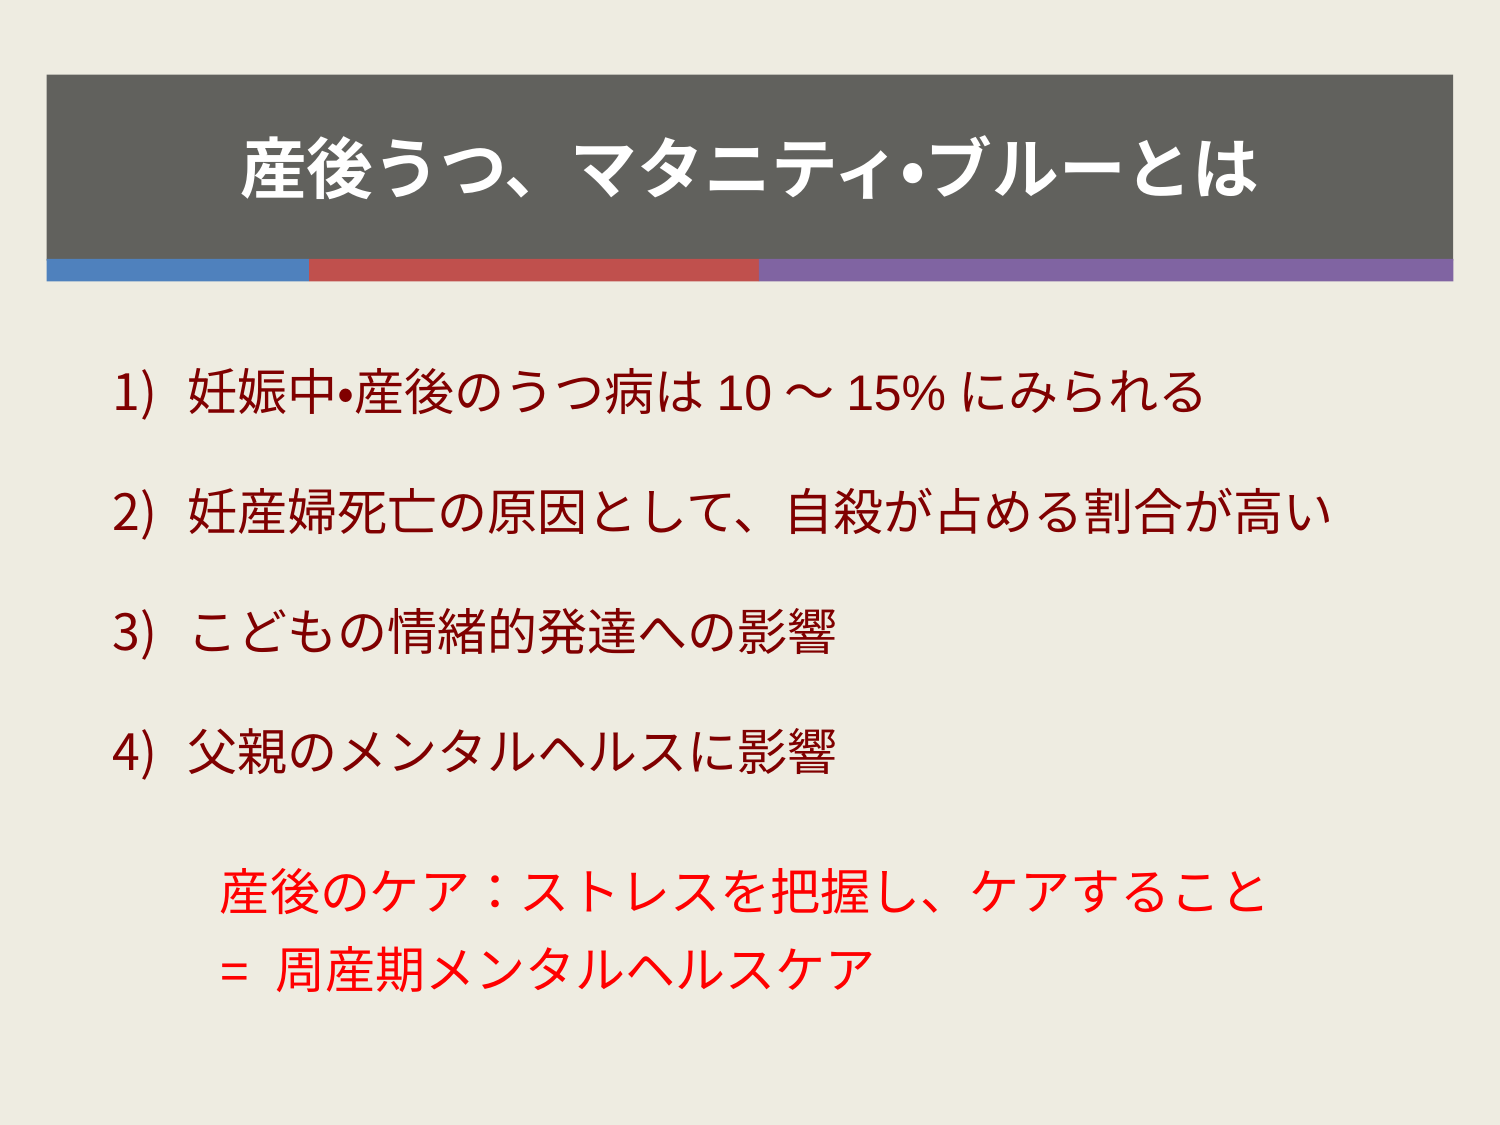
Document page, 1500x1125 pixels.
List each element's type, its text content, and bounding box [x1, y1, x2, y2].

text_box 妊娠中・産後のうつ病は10〜15%にみられる 妊産婦死亡の原因として、自殺が占める割合が高い こどもの情緒的発達への影響 父親のメンタルヘルスに影響 [97, 293, 1385, 789]
text_box 産後のケア：ストレスを把握し、ケアすること = 周産期メンタルヘルスケア [205, 835, 1296, 1006]
title 産後うつ、マタニティ・ブルーとは [46, 78, 1454, 238]
